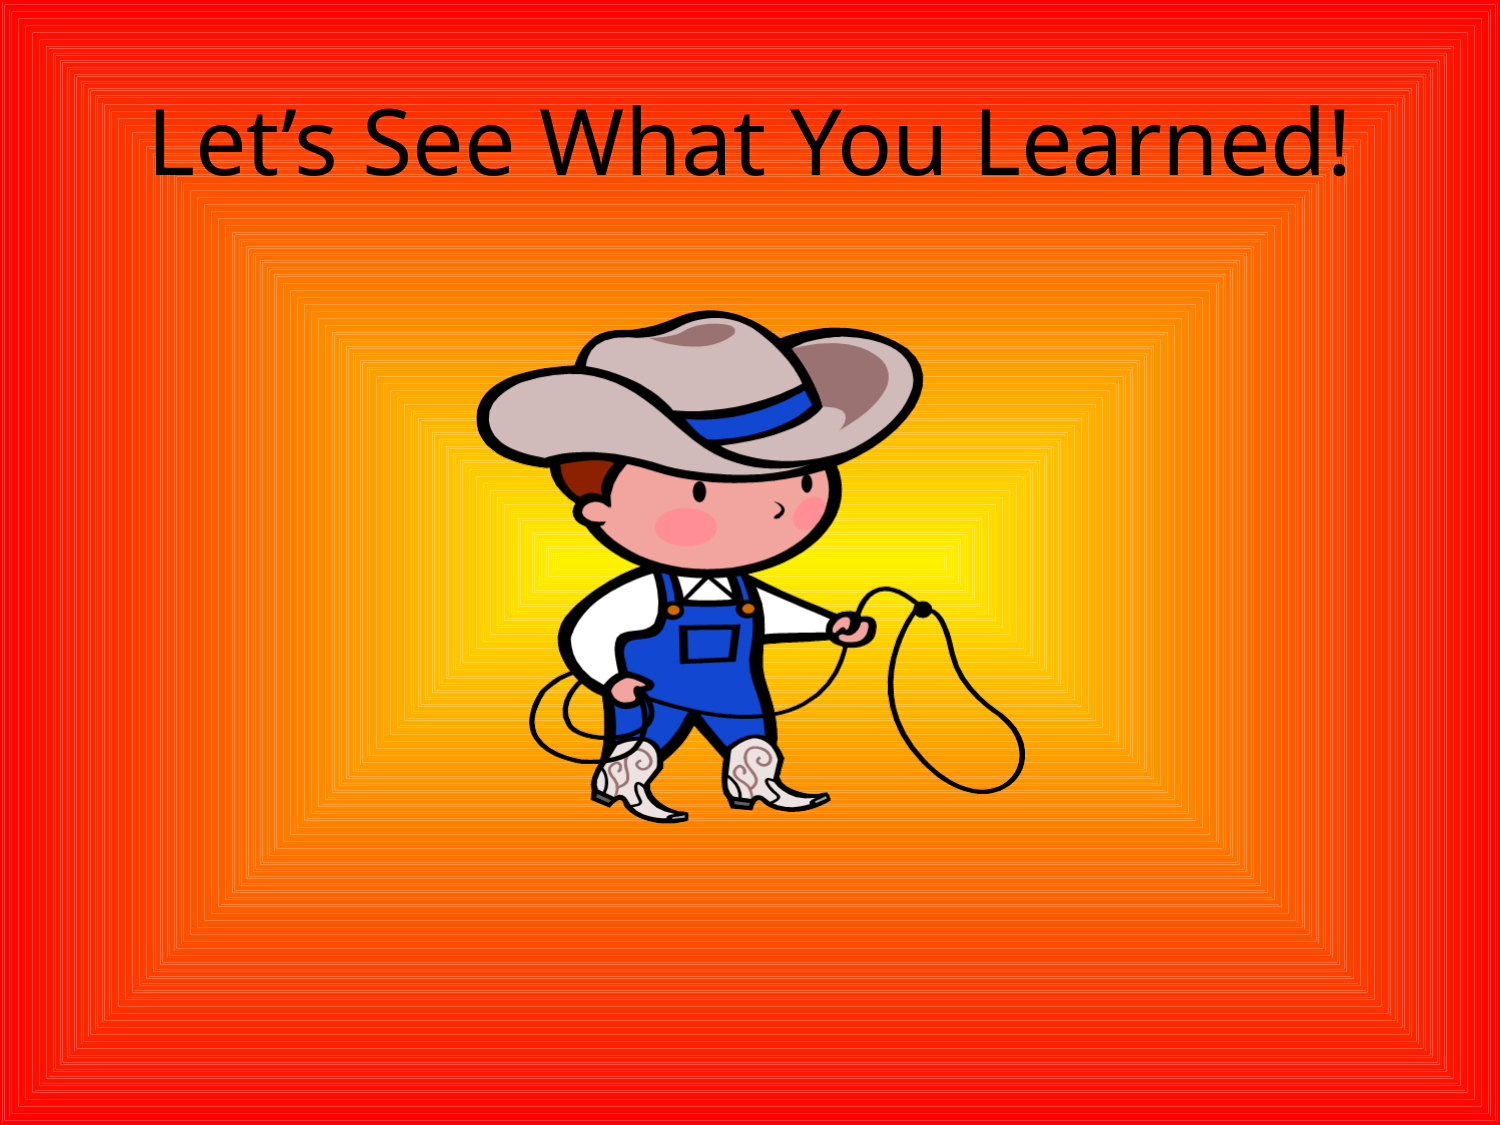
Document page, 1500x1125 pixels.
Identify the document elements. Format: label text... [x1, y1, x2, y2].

title Let’s See What You Learned! [75, 45, 1425, 233]
picture [474, 298, 1026, 827]
